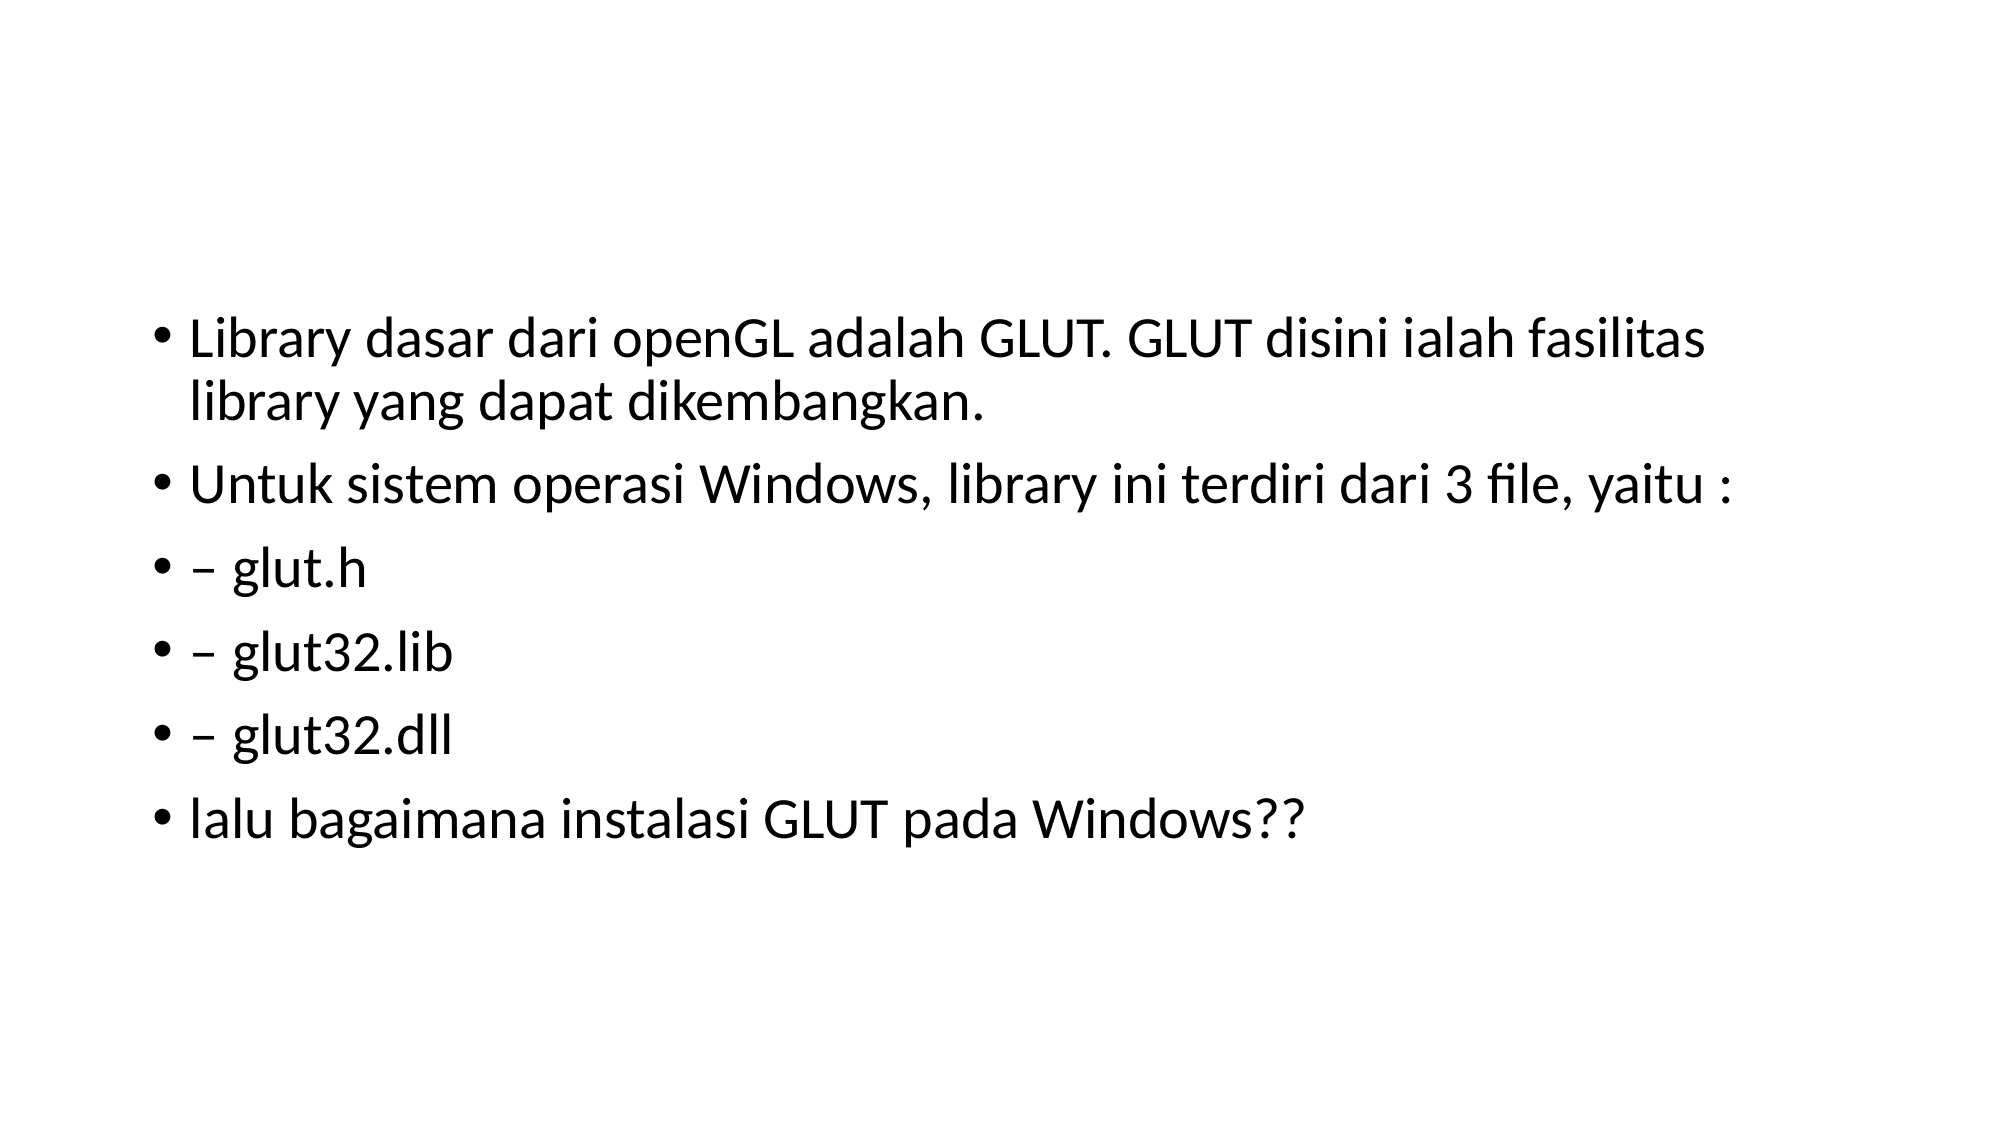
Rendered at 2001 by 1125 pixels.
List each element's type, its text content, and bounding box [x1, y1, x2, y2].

list Library dasar dari openGL adalah GLUT. GLUT disini ialah fasilitas library yang dapat dikembangkan. Untuk sistem operasi Windows, library ini terdiri dari 3 file, yaitu : – glut.h – glut32.lib – glut32.dll lalu bagaimana instalasi GLUT pada Windows?? [137, 299, 1863, 1014]
